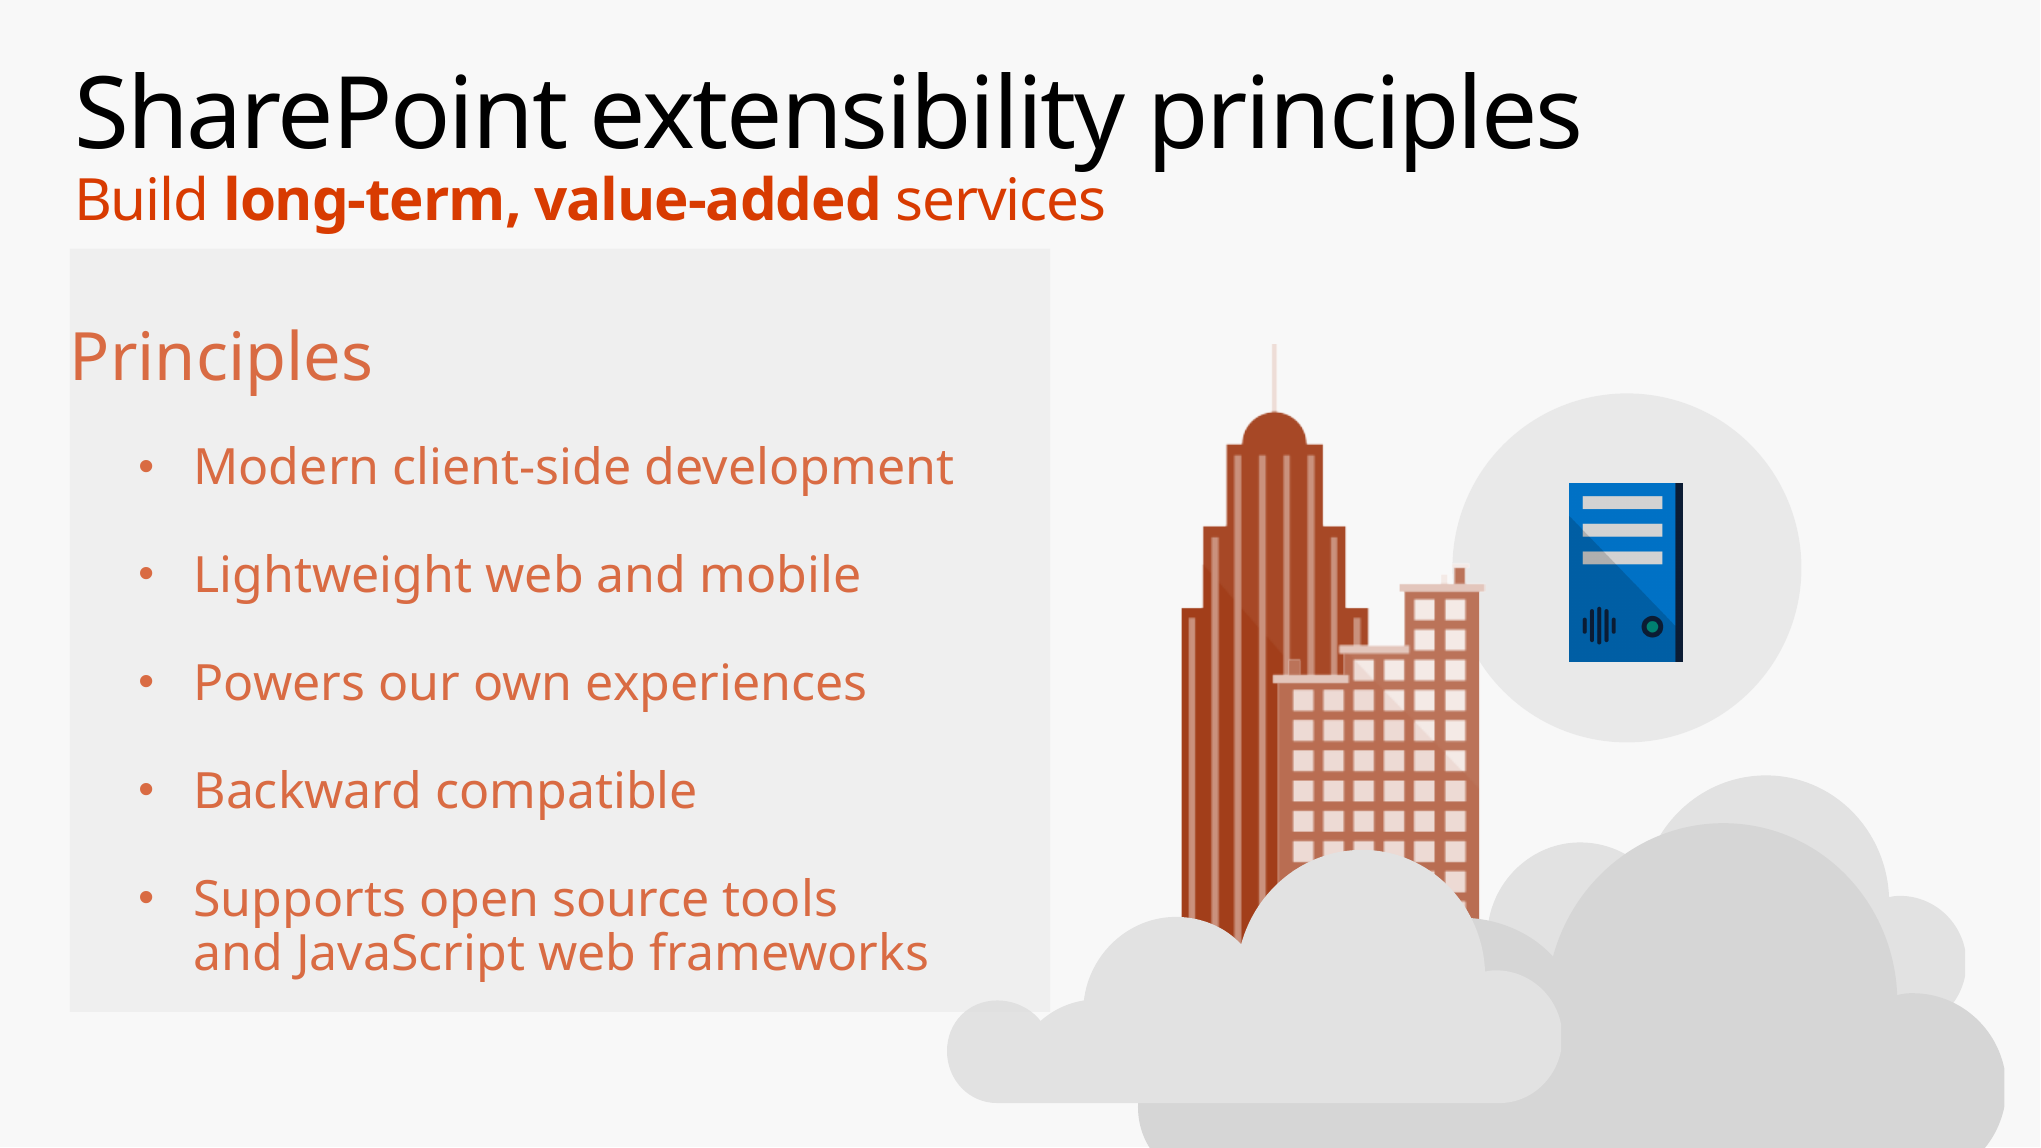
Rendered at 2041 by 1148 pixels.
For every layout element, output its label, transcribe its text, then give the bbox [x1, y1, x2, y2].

picture [1181, 344, 1487, 773]
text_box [946, 773, 2005, 1148]
text_box [1487, 392, 1803, 744]
text_box [69, 248, 1051, 1013]
title SharePoint extensibility principles Build long-term, value-added services [50, 47, 2001, 198]
picture [1569, 483, 1683, 662]
